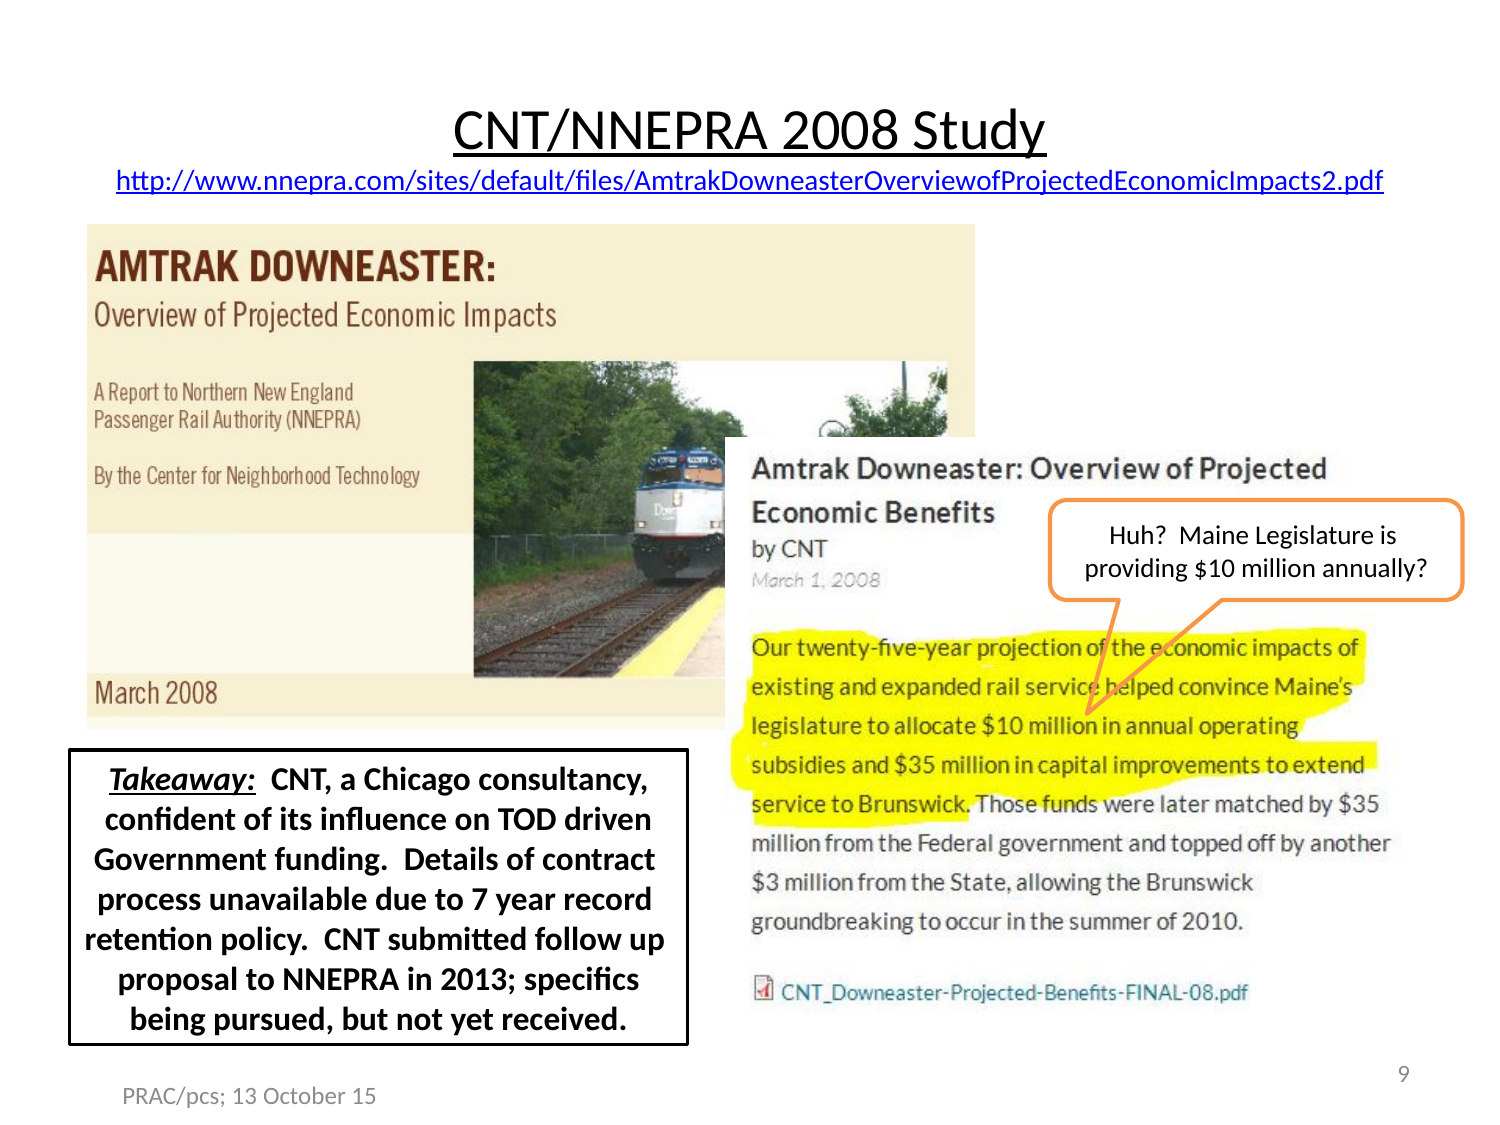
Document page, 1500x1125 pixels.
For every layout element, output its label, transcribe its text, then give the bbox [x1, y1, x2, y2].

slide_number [75, 1065, 425, 1125]
slide_number 9 [1074, 1042, 1425, 1103]
title CNT/NNEPRA 2008 Study http://www.nnepra.com/sites/default/files/AmtrakDowneasterOverviewofProjectedEconomicImpacts2.pdf [75, 50, 1425, 238]
text_box Huh? Maine Legislature is providing $10 million annually? [1421, 497, 1465, 603]
text_box Takeaway: CNT, a Chicago consultancy, confident of its influence on TOD driven Government funding. Details of contract process unavailable due to 7 year record retention policy. CNT submitted follow up proposal to NNEPRA in 2013; specifics being pursued, but not yet received. [69, 749, 688, 1045]
picture [87, 224, 1418, 1052]
